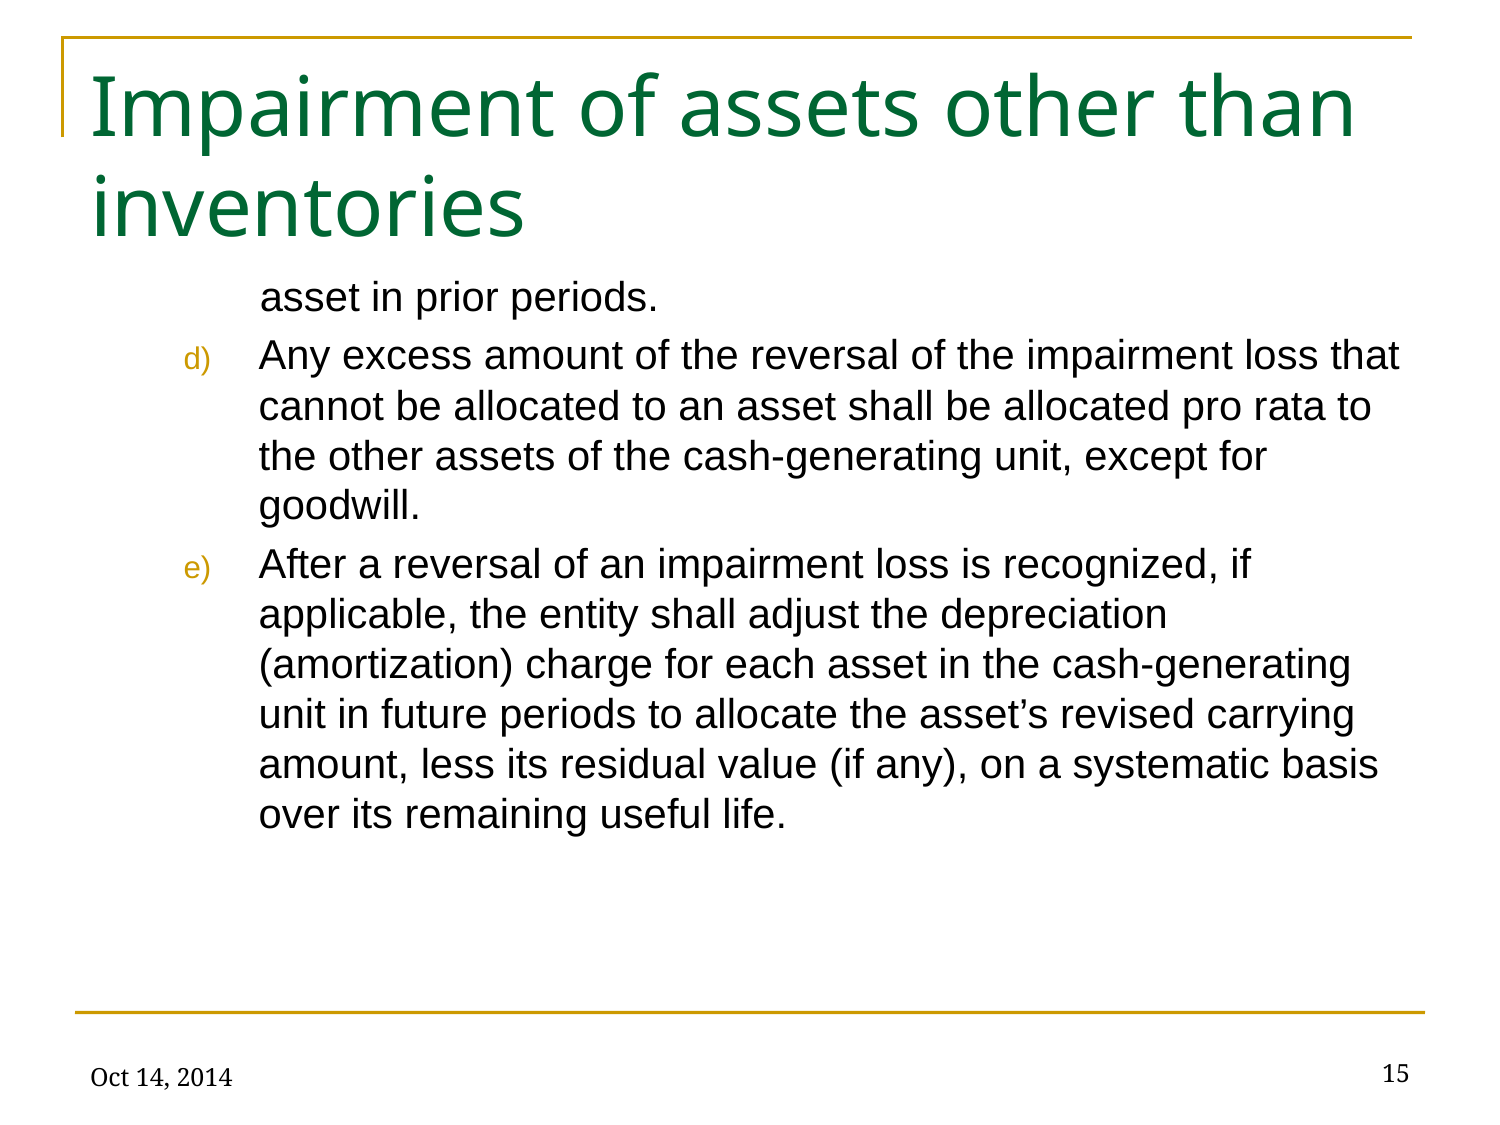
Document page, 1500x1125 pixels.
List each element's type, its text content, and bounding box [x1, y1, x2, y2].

title Impairment of assets other than inventories [74, 45, 1426, 233]
list asset in prior periods. Any excess amount of the reversal of the impairment loss that cannot be allocated to an asset shall be allocated pro rata to the other assets of the cash-generating unit, except for goodwill. After a reversal of an impairment loss is recognized, if applicable, the entity shall adjust the depreciation (amortization) charge for each asset in the cash-generating unit in future periods to allocate the asset’s revised carrying amount, less its residual value (if any), on a systematic basis over its remaining useful life. [74, 262, 1426, 1006]
slide_number 15 [1074, 1023, 1426, 1100]
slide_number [74, 1023, 426, 1100]
